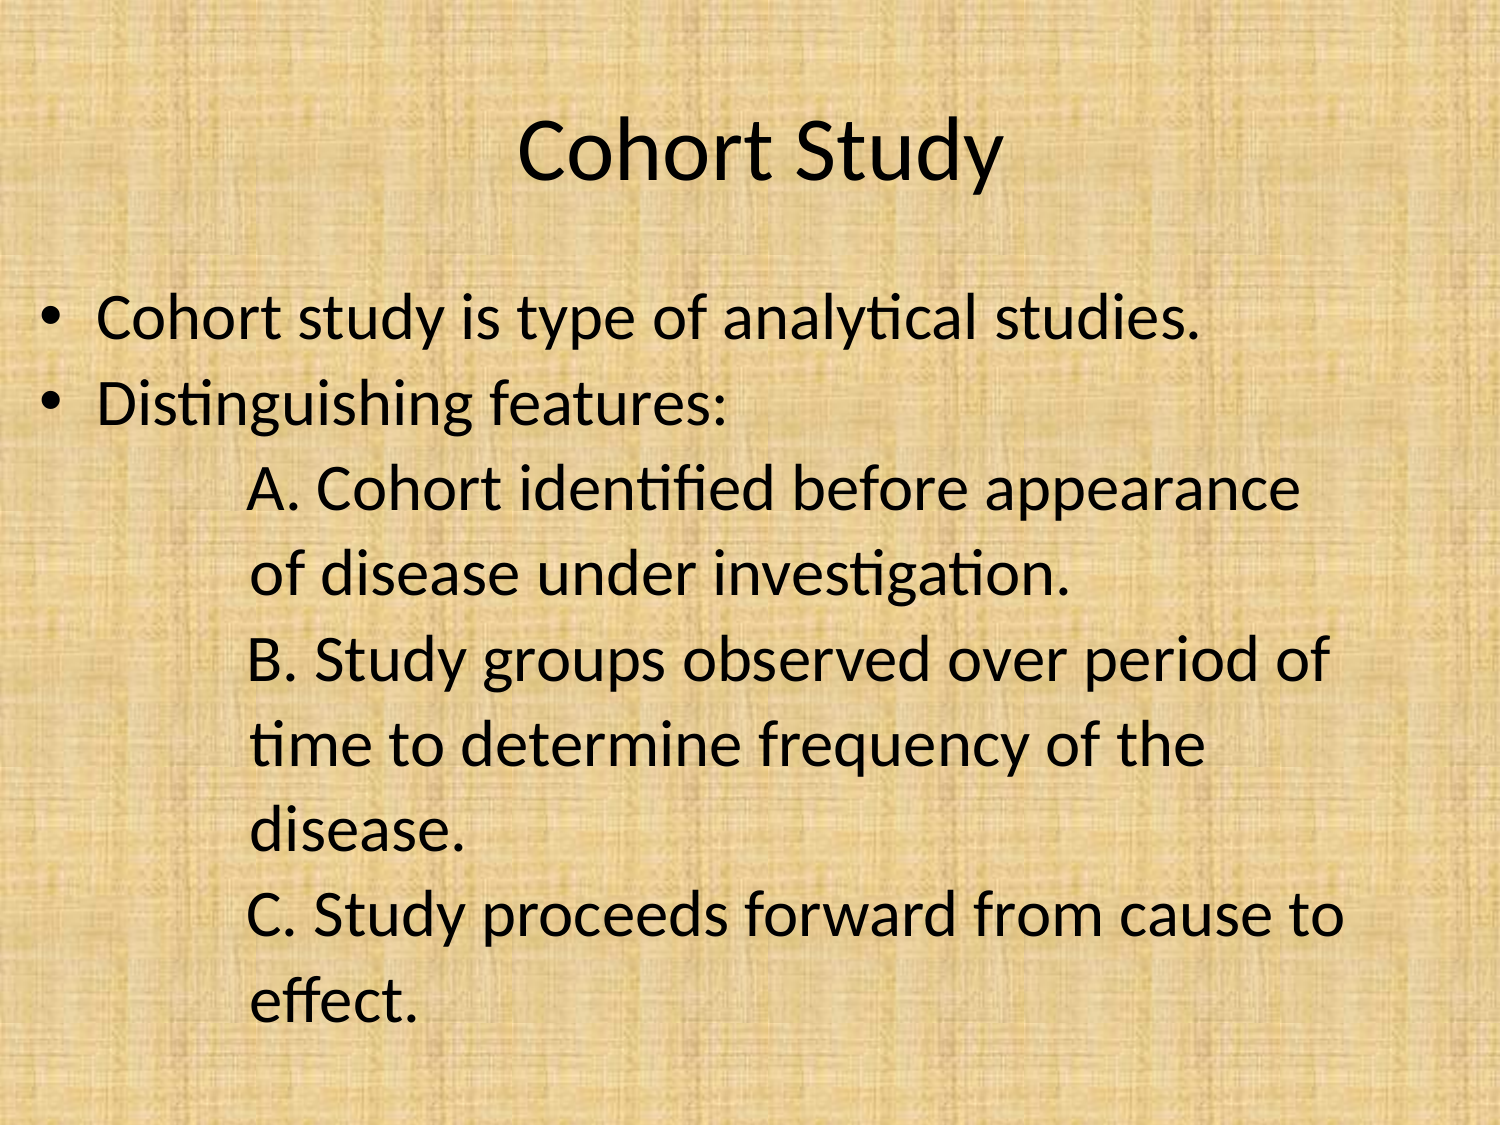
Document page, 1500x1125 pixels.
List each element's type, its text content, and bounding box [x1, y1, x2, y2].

list Cohort study is type of analytical studies. Distinguishing features: A. Cohort identified before appearance of disease under investigation. B. Study groups observed over period of time to determine frequency of the disease. C. Study proceeds forward from cause to effect. [24, 275, 1500, 1075]
title Cohort Study [112, 50, 1388, 238]
picture [0, 0, 1500, 1125]
